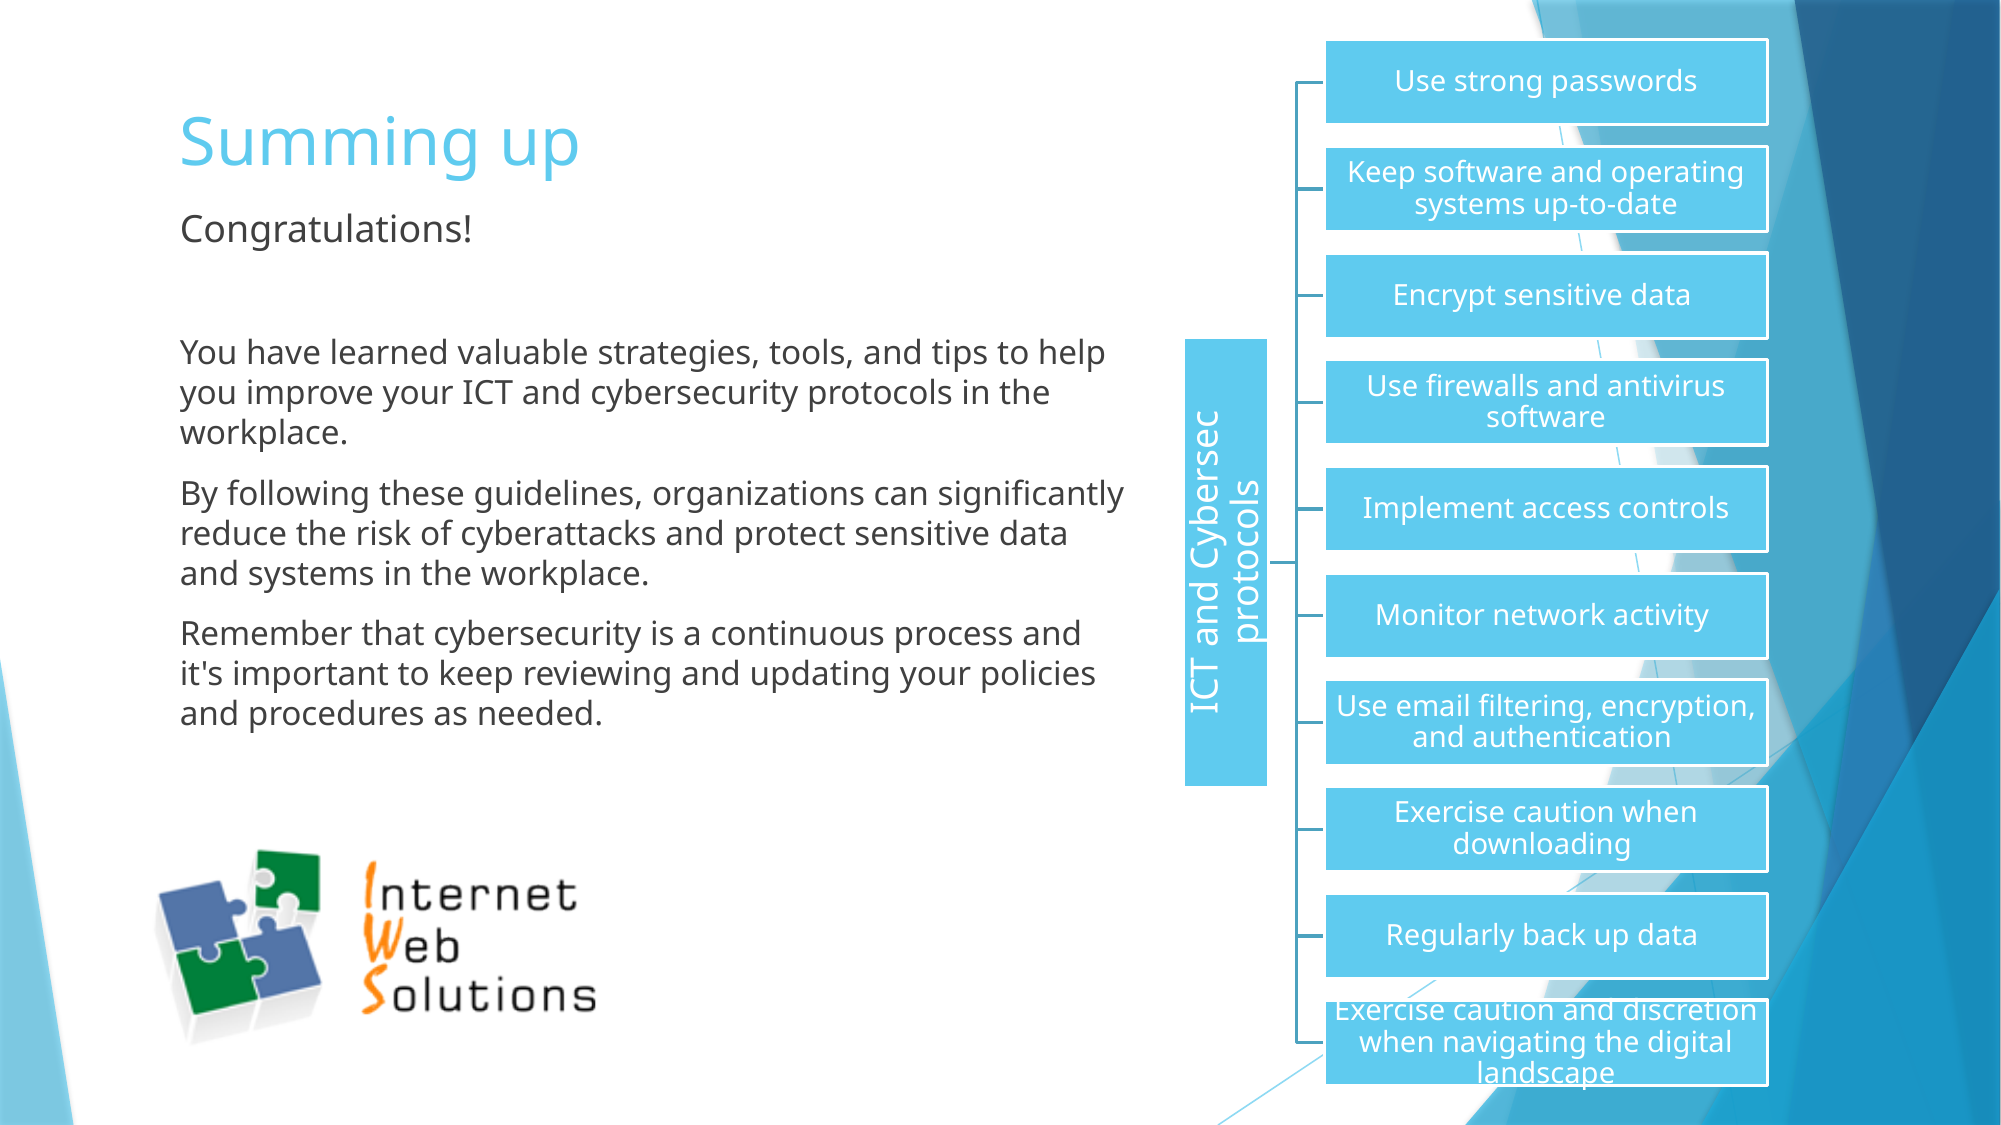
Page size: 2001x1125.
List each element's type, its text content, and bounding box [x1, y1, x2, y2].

text_box Summing up [164, 77, 1055, 187]
picture [128, 805, 618, 1057]
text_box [1059, 38, 1891, 1087]
list Congratulations! You have learned valuable strategies, tools, and tips to help you improve your ICT and cybersecurity protocols in the workplace. By following these guidelines, organizations can significantly reduce the risk of cyberattacks and protect sensitive data and systems in the workplace. Remember that cybersecurity is a continuous process and it's important to keep reviewing and updating your policies and procedures as needed. [164, 197, 1055, 1007]
